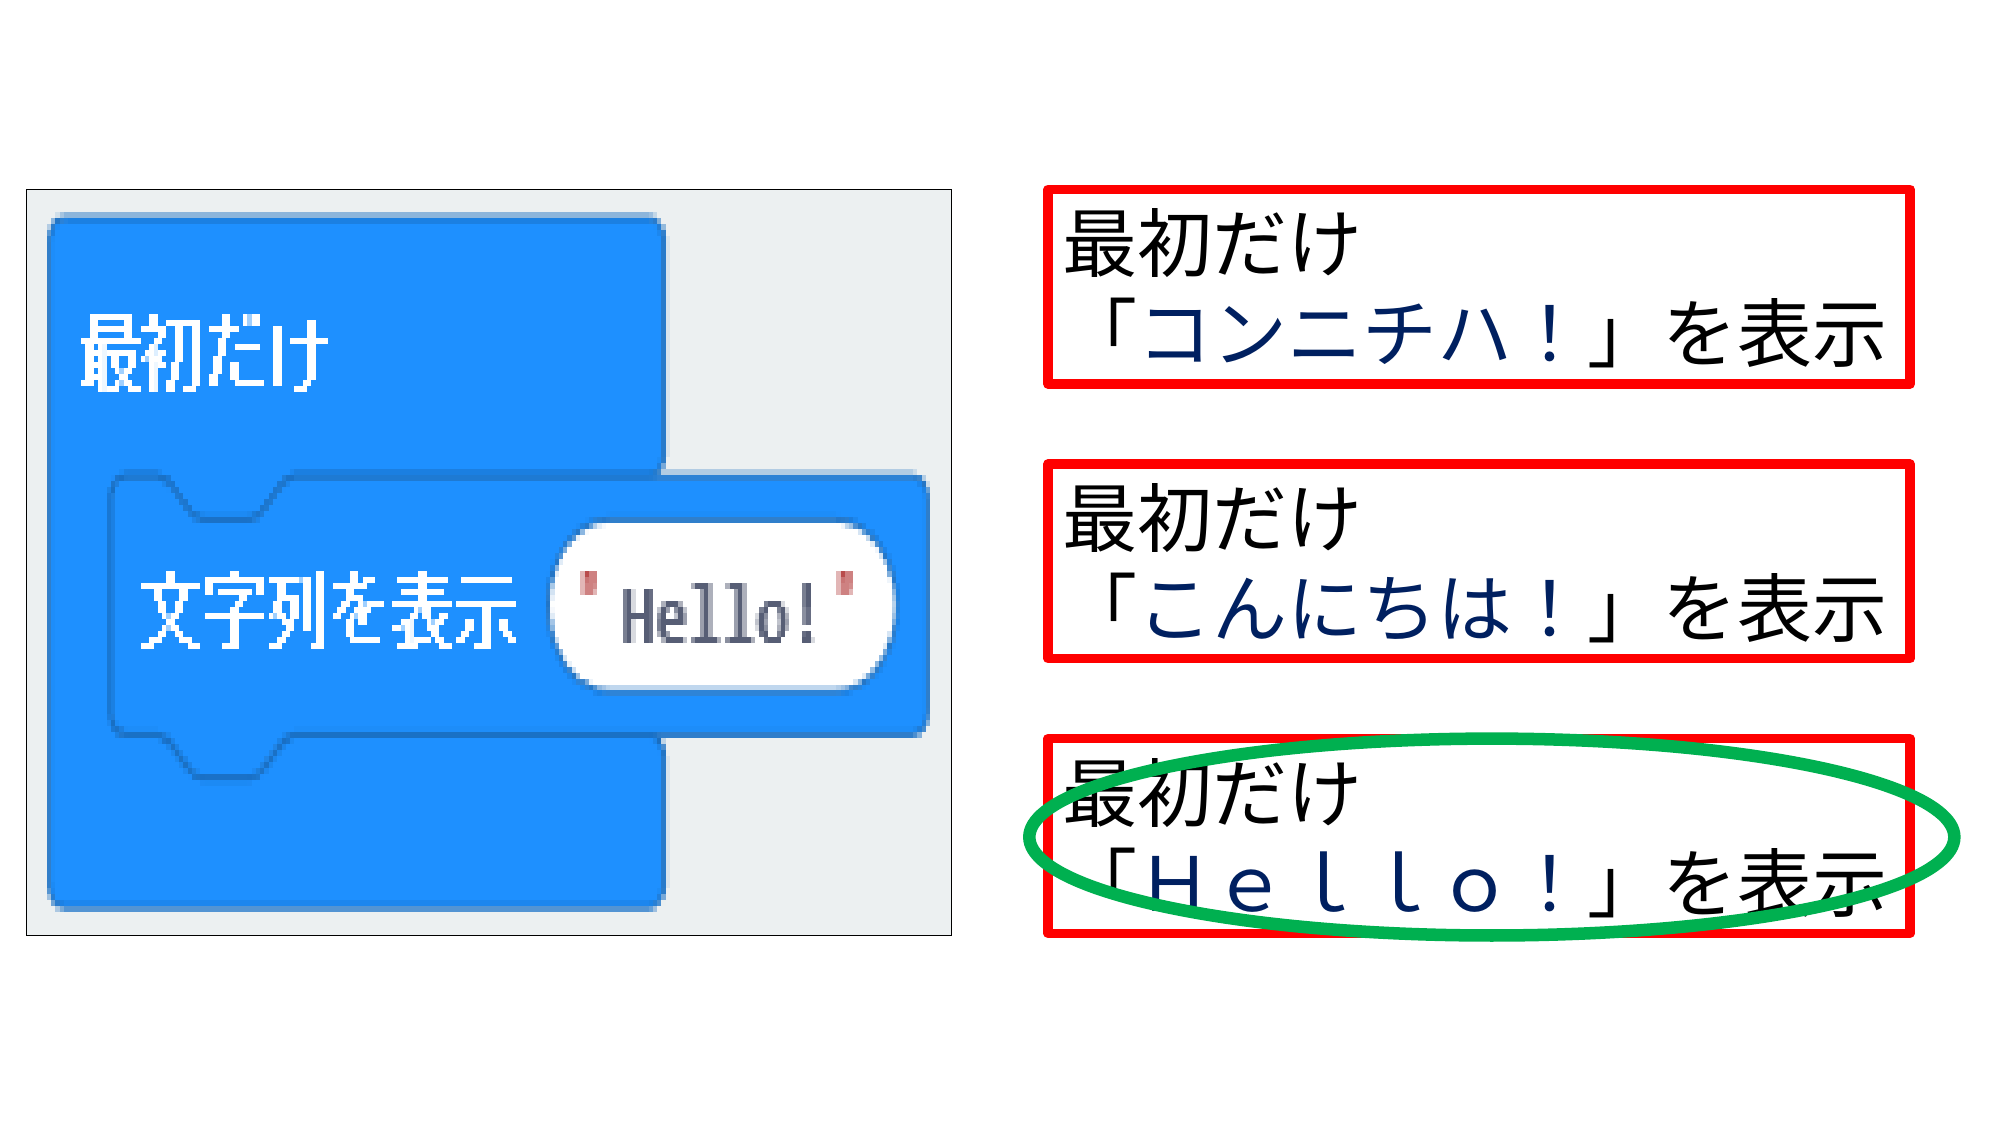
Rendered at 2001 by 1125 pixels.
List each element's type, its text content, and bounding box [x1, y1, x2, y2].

text_box 最初だけ 「こんにちは！」を表示 [1047, 463, 1911, 659]
text_box 最初だけ 「Ｈｅｌｌｏ！」を表示 [1047, 738, 1413, 808]
text_box 最初だけ 「Ｈｅｌｌｏ！」を表示 [1047, 866, 1369, 934]
text_box 最初だけ 「コンニチハ！」を表示 [1047, 189, 1911, 385]
text_box 最初だけ 「Ｈｅｌｌｏ！」を表示 [1571, 738, 1911, 793]
text_box [1028, 737, 1956, 937]
text_box 最初だけ 「Ｈｅｌｌｏ！」を表示 [1615, 881, 1911, 934]
picture [26, 189, 952, 936]
